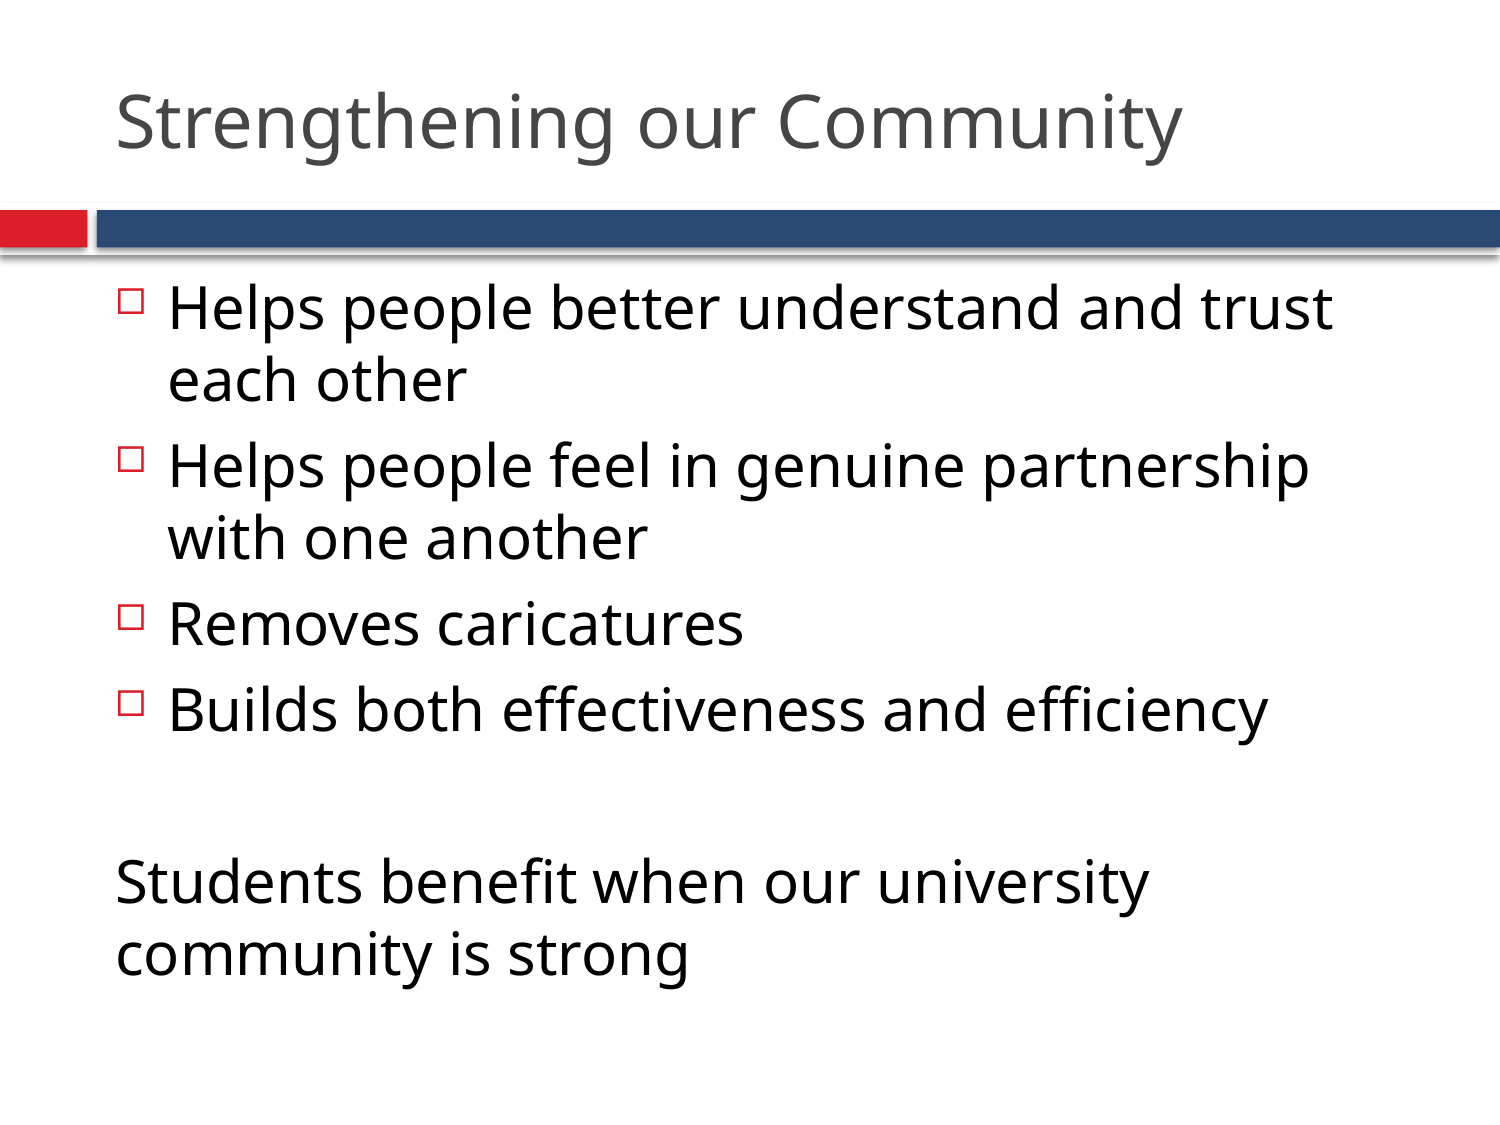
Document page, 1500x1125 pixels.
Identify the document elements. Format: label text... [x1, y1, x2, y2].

list Helps people better understand and trust each other Helps people feel in genuine partnership with one another Removes caricatures Builds both effectiveness and efficiency Students benefit when our university community is strong [100, 262, 1438, 1000]
title Strengthening our Community [100, 37, 1438, 200]
